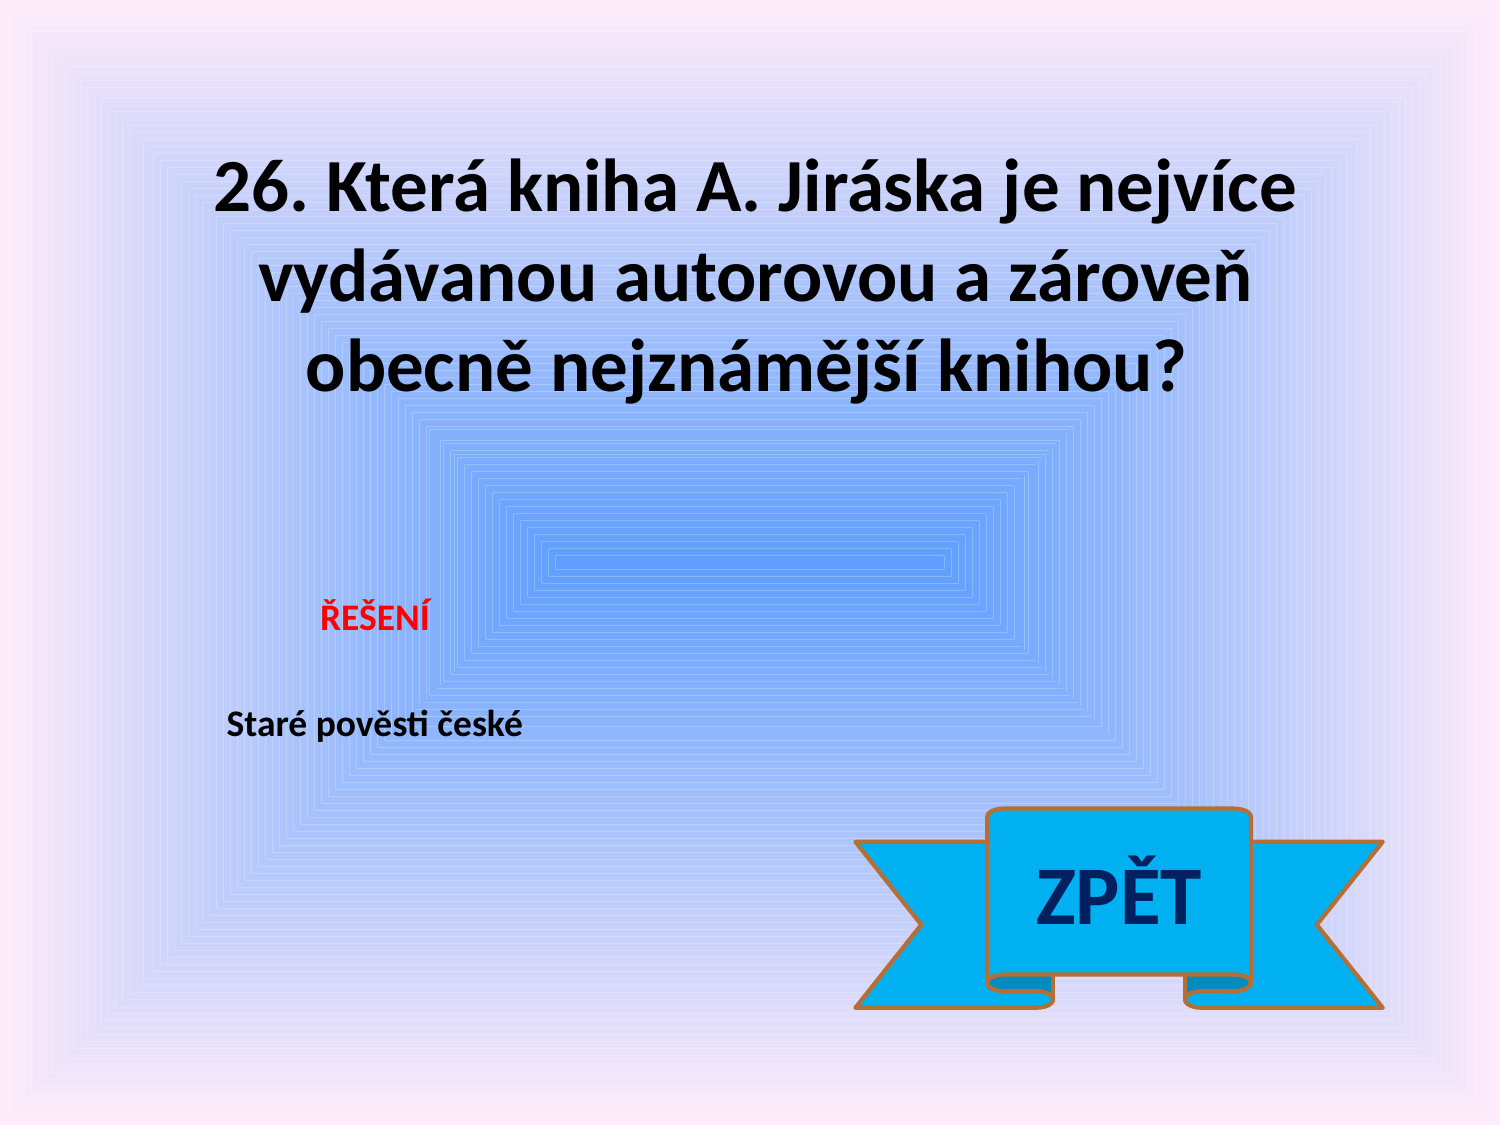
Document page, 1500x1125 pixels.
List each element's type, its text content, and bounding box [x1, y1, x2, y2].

text_box ŘEŠENÍ [152, 585, 598, 646]
text_box Staré pověsti české [152, 691, 598, 832]
text_box ZPĚT [853, 806, 1385, 1010]
text_box 26. Která kniha A. Jiráska je nejvíce vydávanou autorovou a zároveň obecně nejznámější knihou? [163, 128, 1348, 414]
